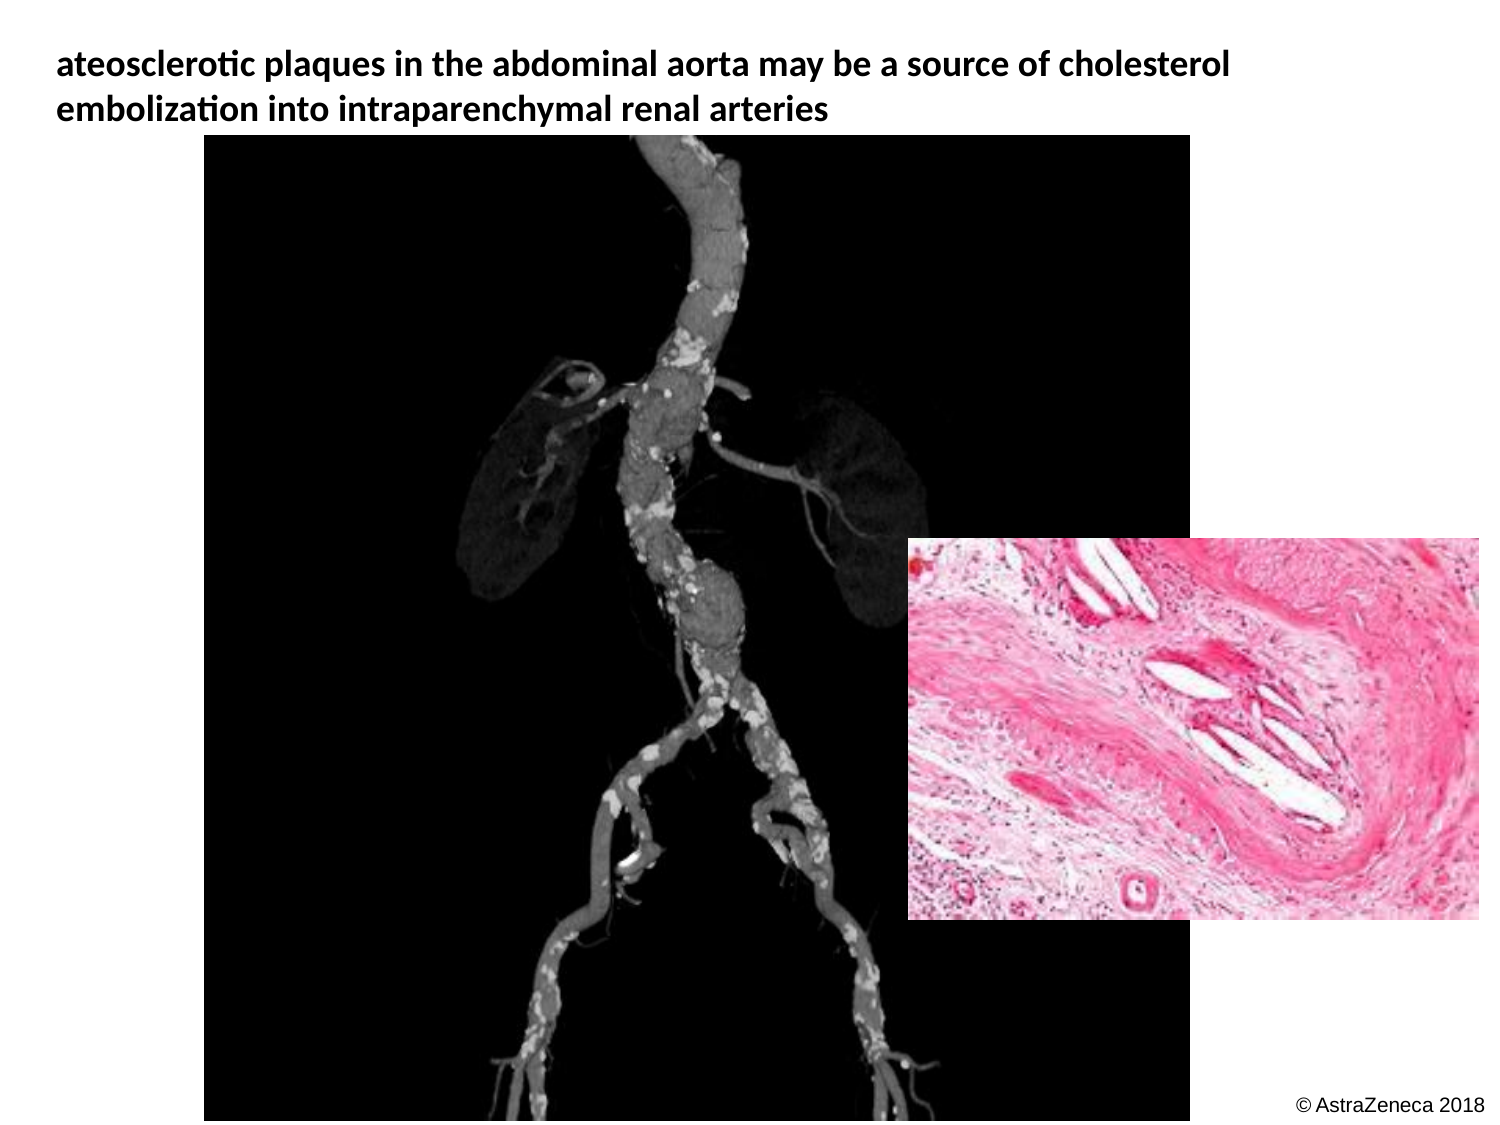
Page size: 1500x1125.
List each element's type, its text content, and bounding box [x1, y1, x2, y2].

text_box ateosclerotic plaques in the abdominal aorta may be a source of cholesterol embolization into intraparenchymal renal arteries [41, 31, 1424, 136]
picture [204, 135, 1479, 1121]
